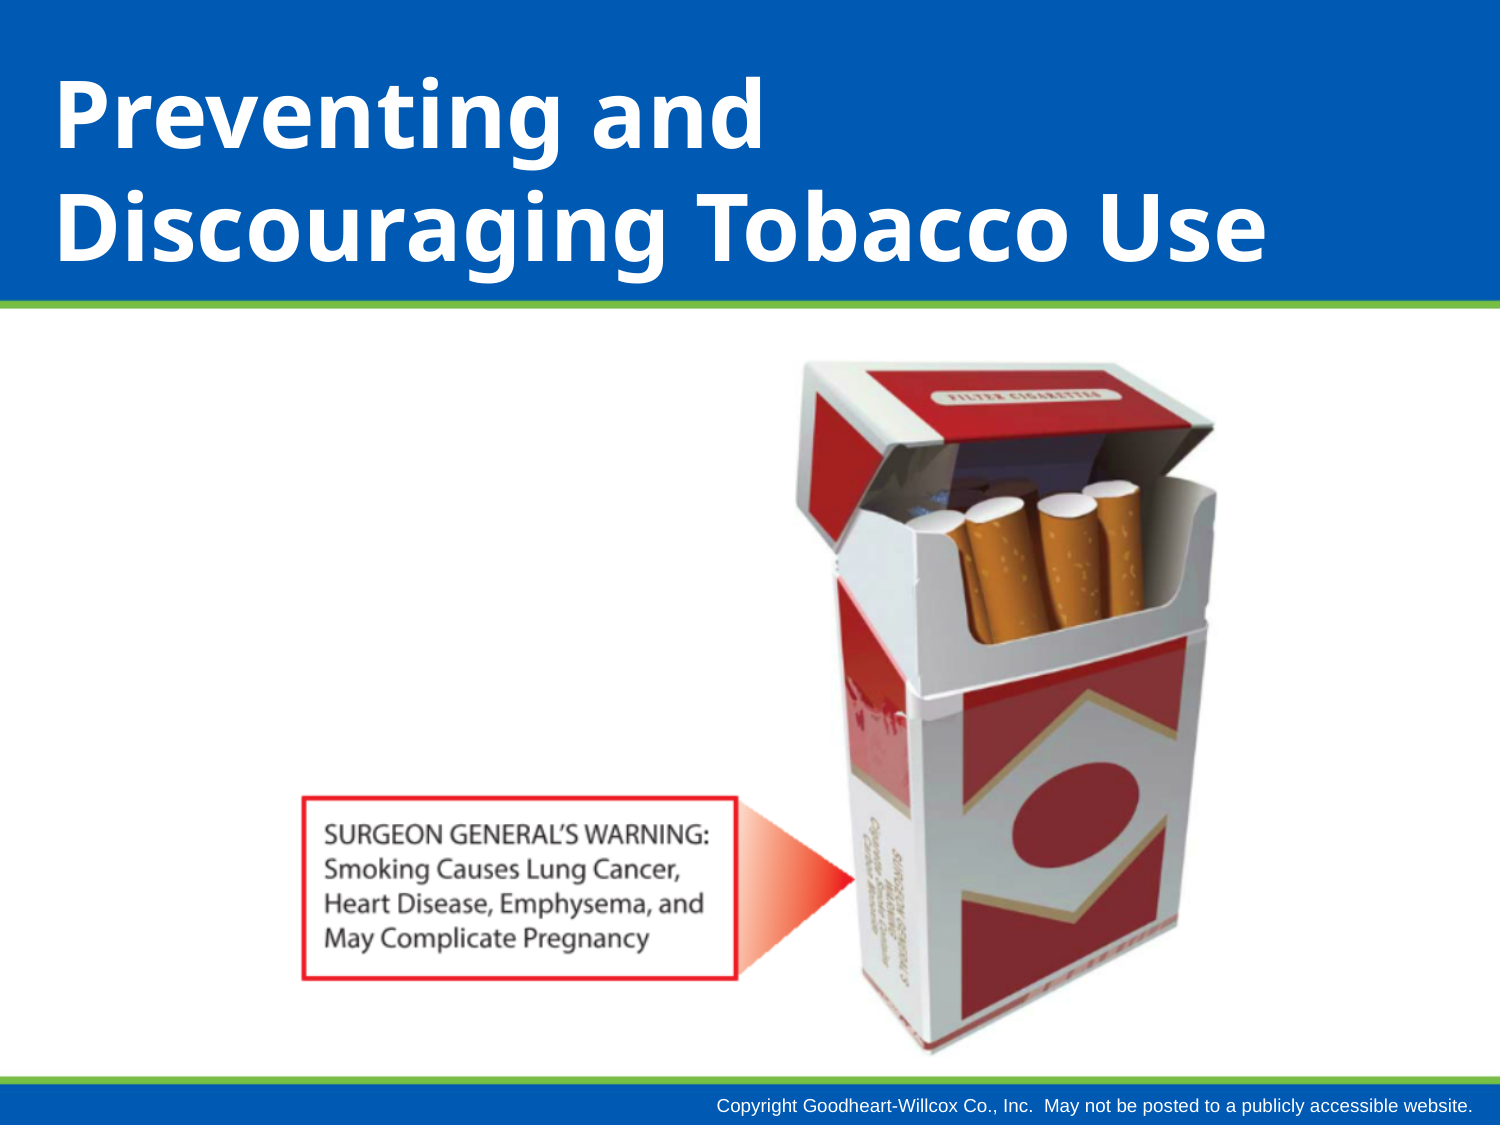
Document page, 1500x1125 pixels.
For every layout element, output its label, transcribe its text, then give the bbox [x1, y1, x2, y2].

title Preventing and Discouraging Tobacco Use [37, 39, 1463, 288]
picture [0, 0, 1500, 1125]
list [266, 324, 1234, 1063]
